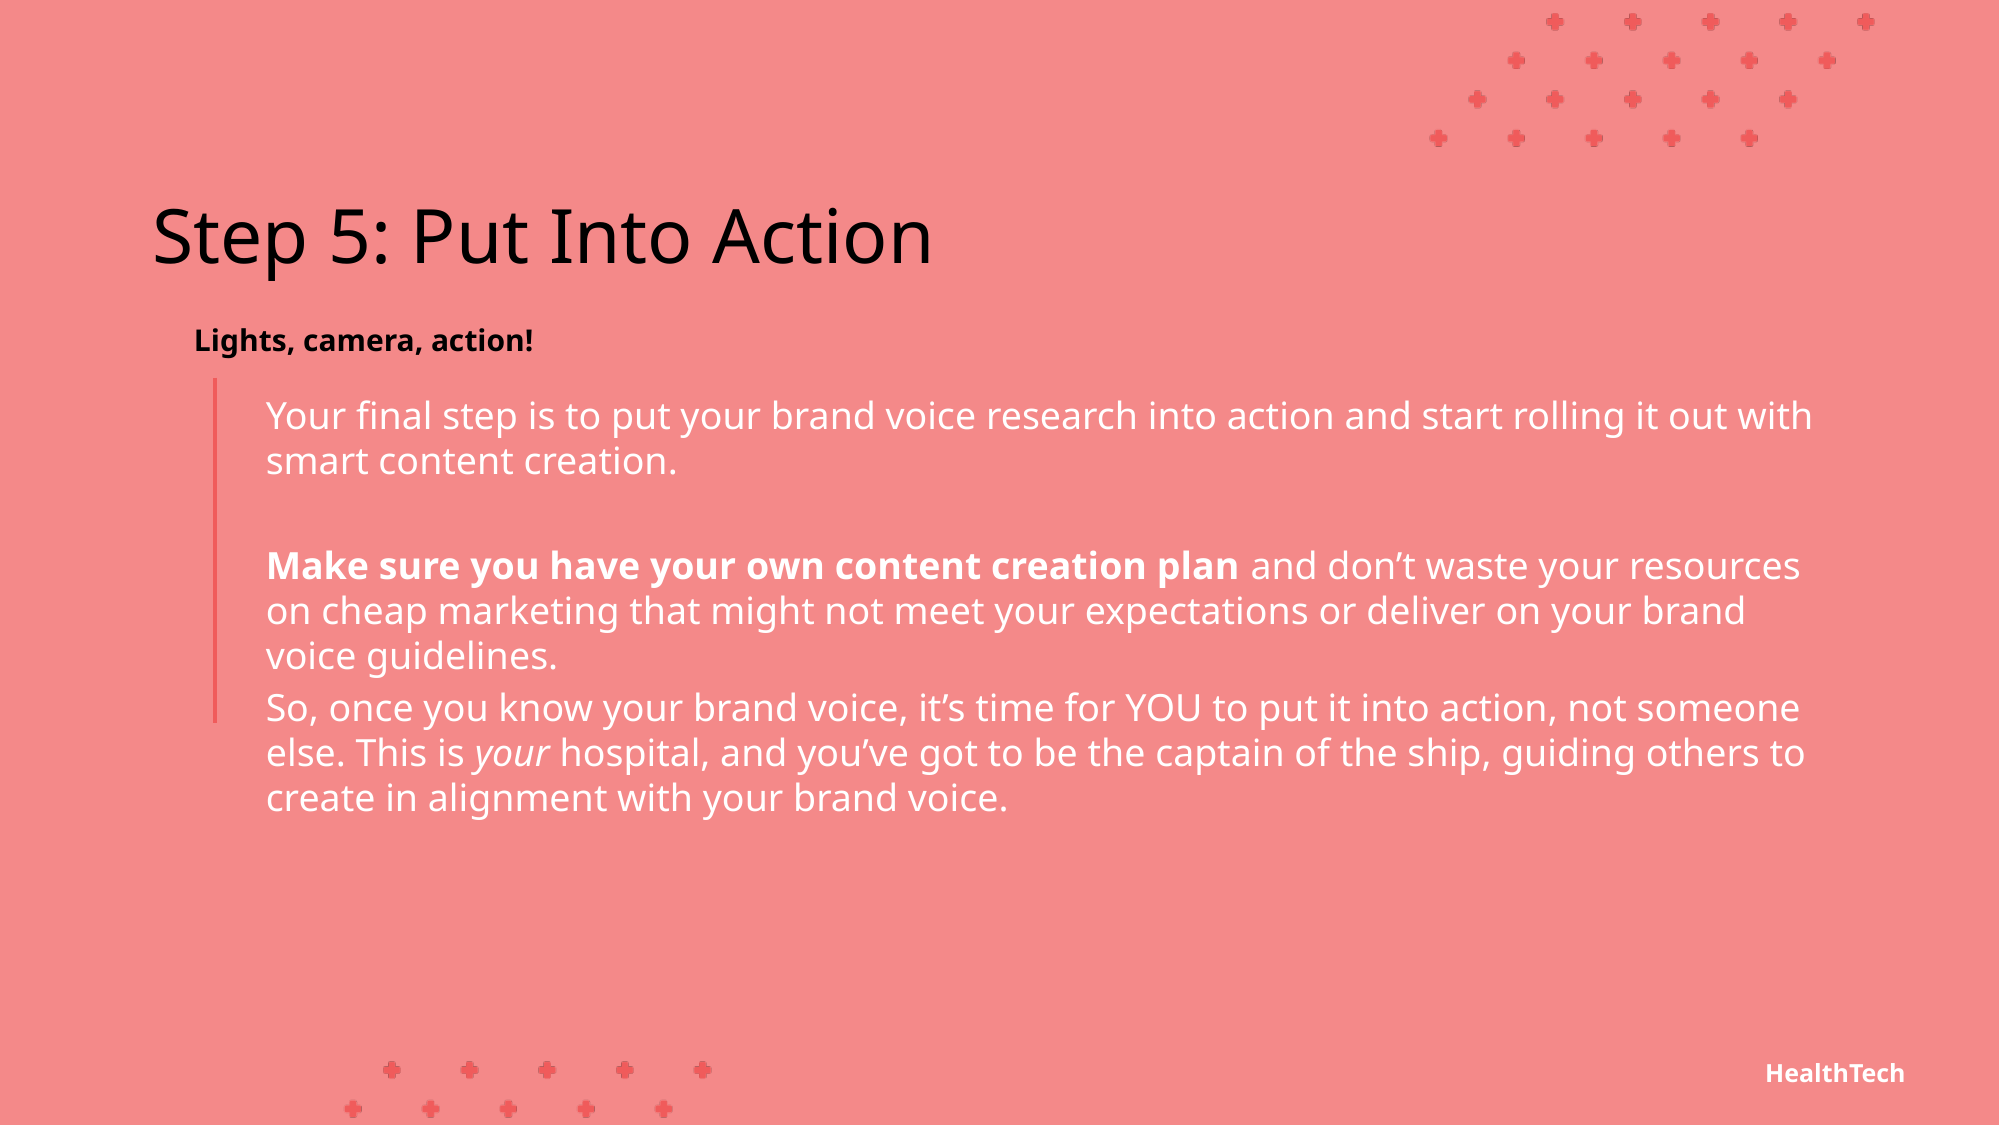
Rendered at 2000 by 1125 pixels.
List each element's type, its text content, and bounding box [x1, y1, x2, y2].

list Lights, camera, action! [178, 313, 943, 365]
text_box Step 5: Put Into Action [137, 192, 2000, 275]
text_box [210, 725, 2000, 864]
picture [174, 1049, 727, 1125]
list Your final step is to put your brand voice research into action and start rolling it out with smart content creation. Make sure you have your own content creation plan and don’t waste your resources on cheap marketing that might not meet your expectations or deliver on your brand voice guidelines. So, once you know your brand voice, it’s time for YOU to put it into action, not someone else. This is your hospital, and you’ve got to be the captain of the ship, guiding others to create in alignment with your brand voice. [250, 384, 1850, 725]
picture [1415, 0, 1968, 160]
